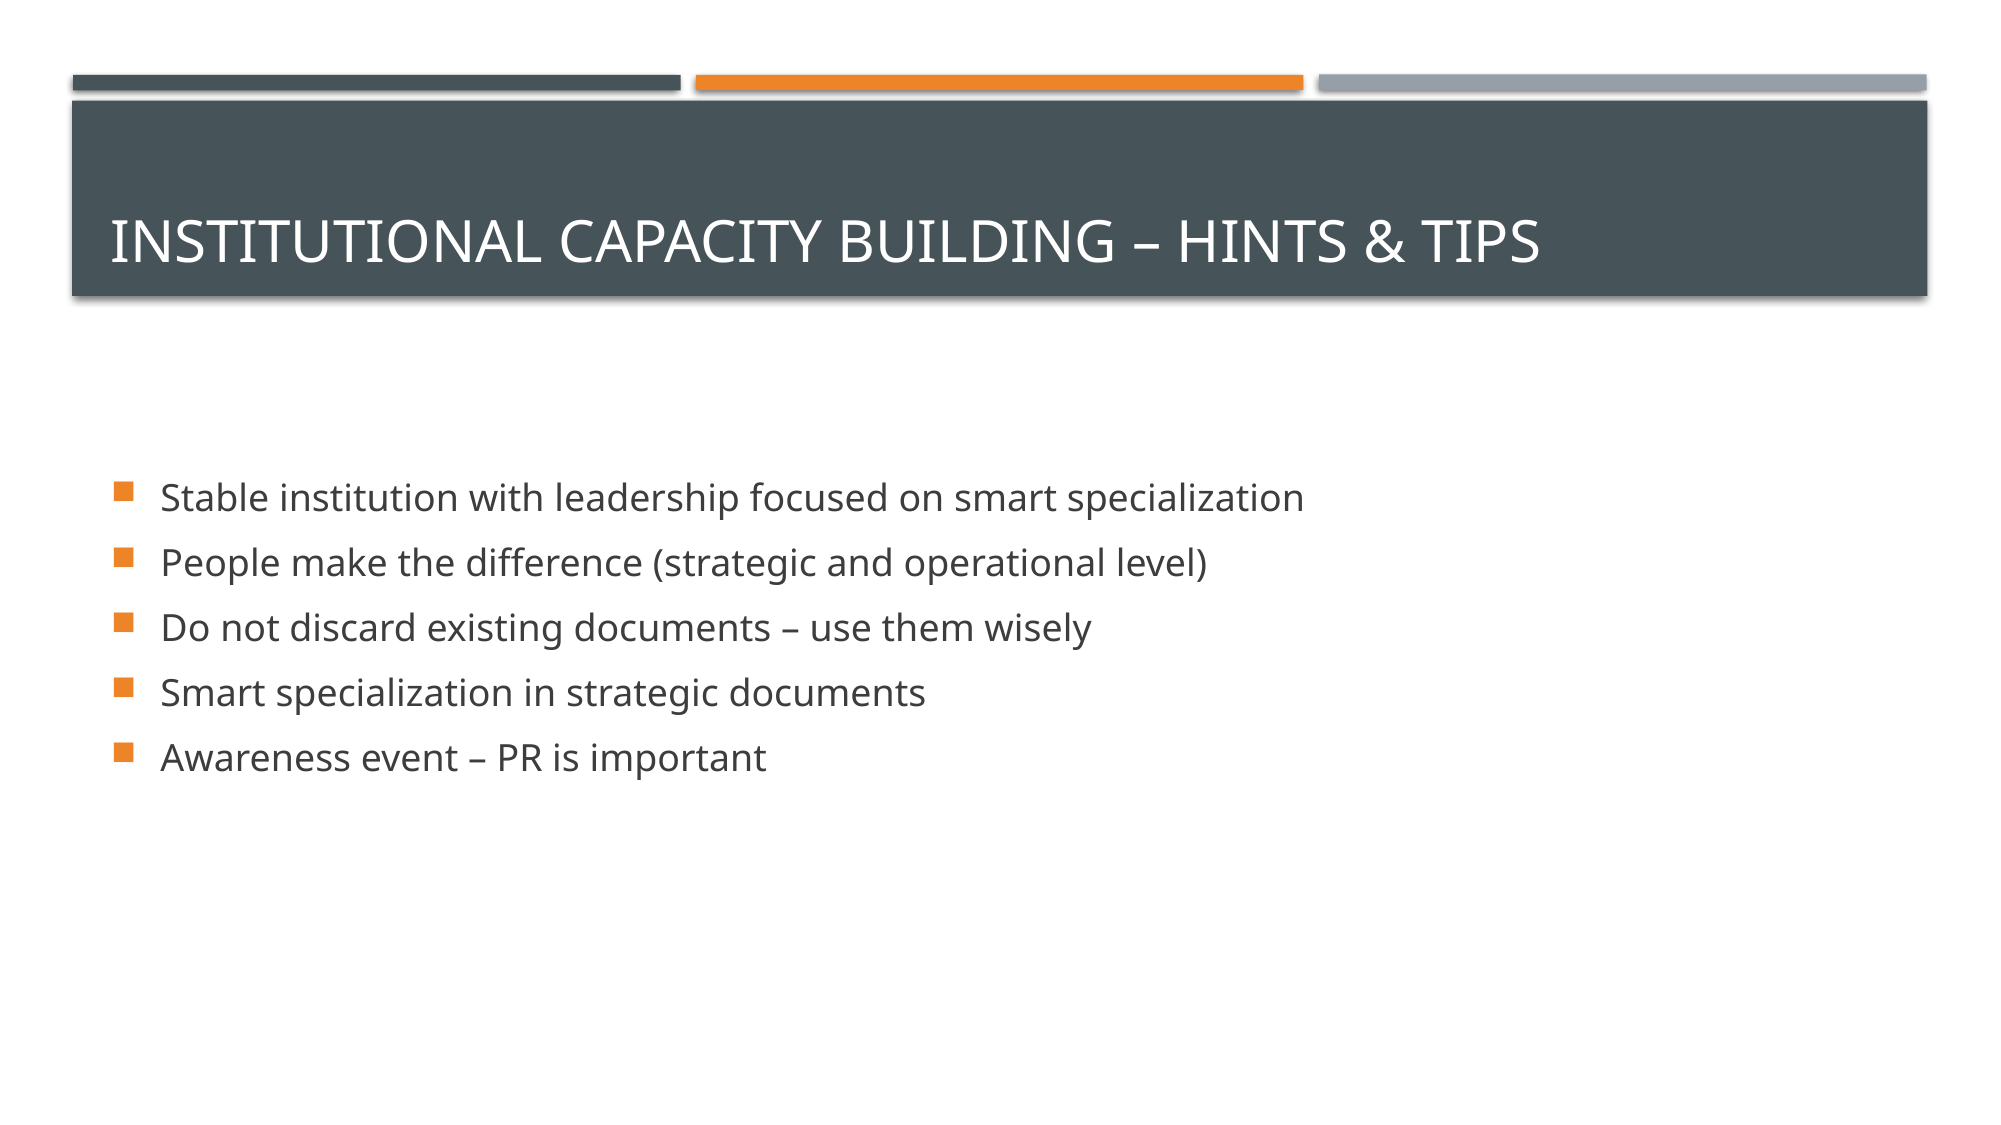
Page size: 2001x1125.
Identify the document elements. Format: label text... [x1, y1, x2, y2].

title Institutional capacity building – hints & tips [95, 115, 1905, 282]
list Stable institution with leadership focused on smart specialization People make the difference (strategic and operational level) Do not discard existing documents – use them wisely Smart specialization in strategic documents Awareness event – PR is important [95, 357, 1905, 962]
